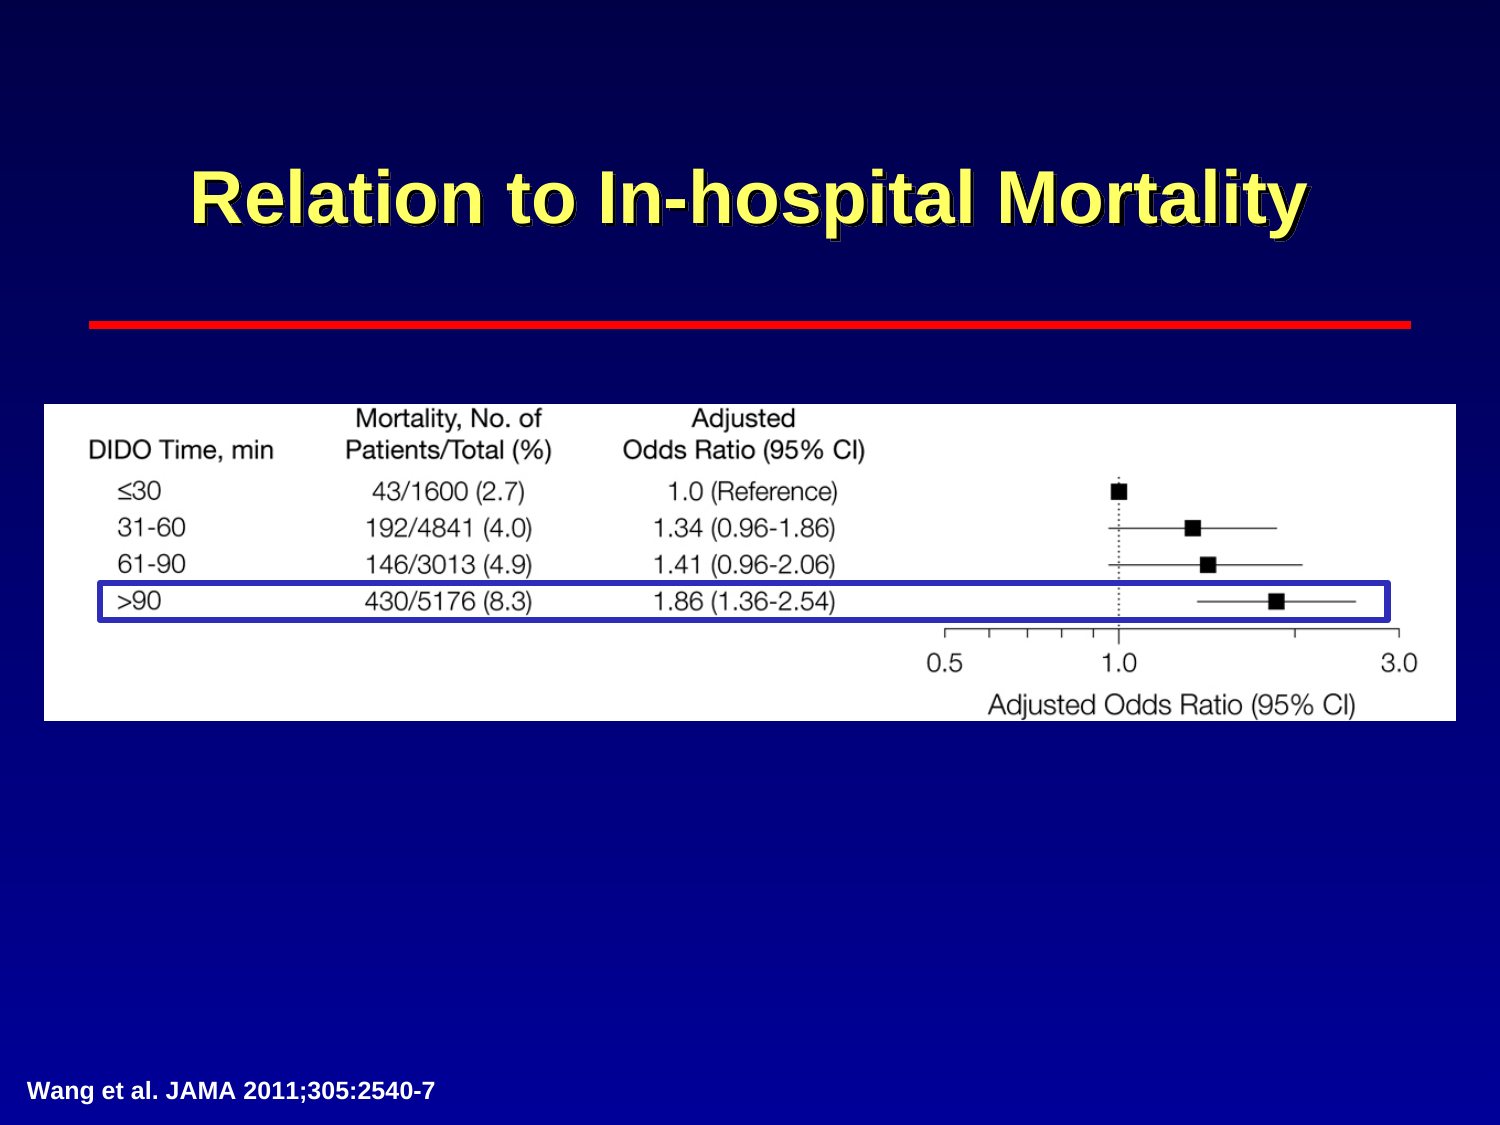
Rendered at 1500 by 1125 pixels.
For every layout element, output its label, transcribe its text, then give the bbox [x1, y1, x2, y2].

text_box Wang et al. JAMA 2011;305:2540-7 [13, 1067, 450, 1113]
title Relation to In-hospital Mortality [112, 99, 1388, 288]
picture [44, 404, 1456, 721]
